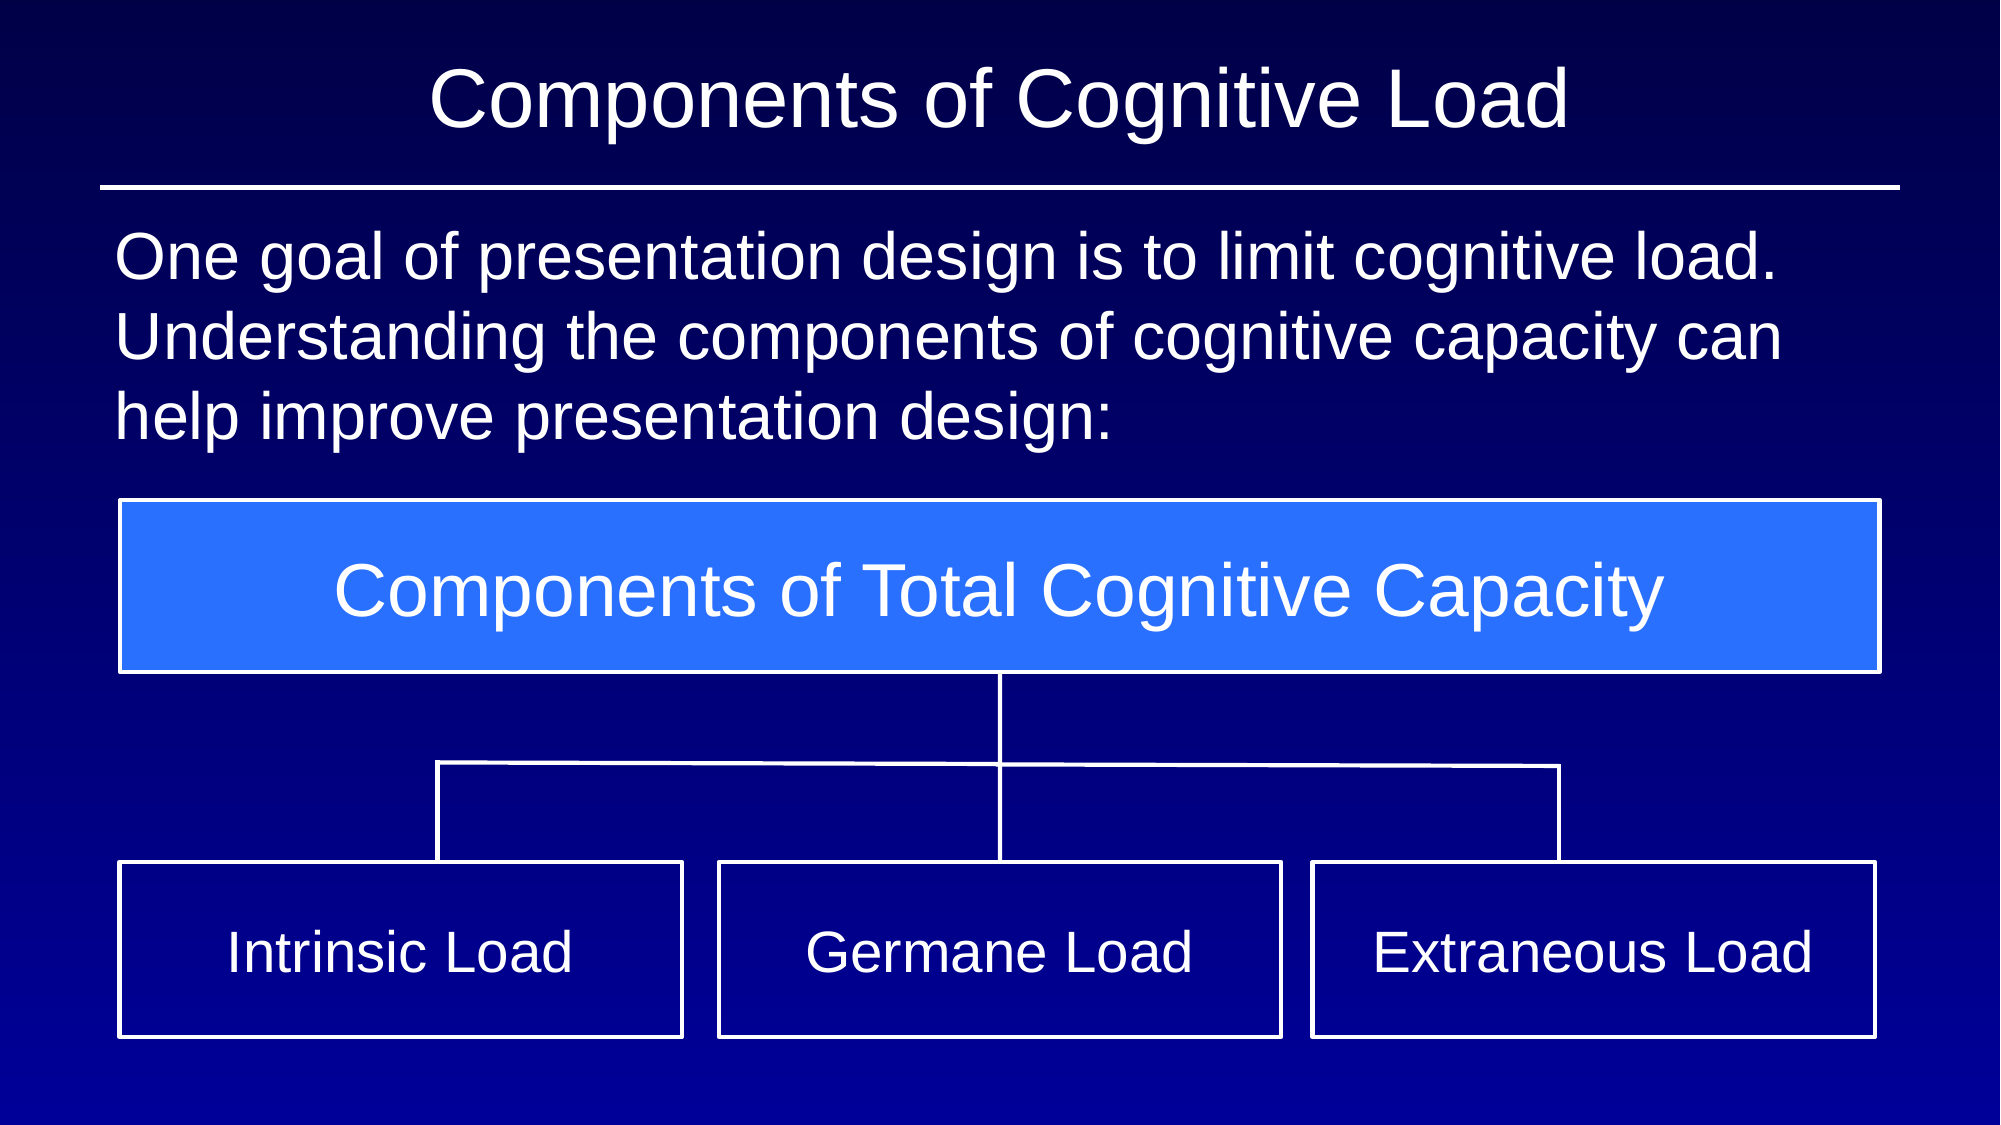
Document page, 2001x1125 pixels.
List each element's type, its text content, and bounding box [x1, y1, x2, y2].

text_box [119, 499, 1880, 1038]
title Components of Cognitive Load [99, 0, 1900, 188]
text_box One goal of presentation design is to limit cognitive load. Understanding the components of cognitive capacity can help improve presentation design: [99, 212, 1900, 453]
